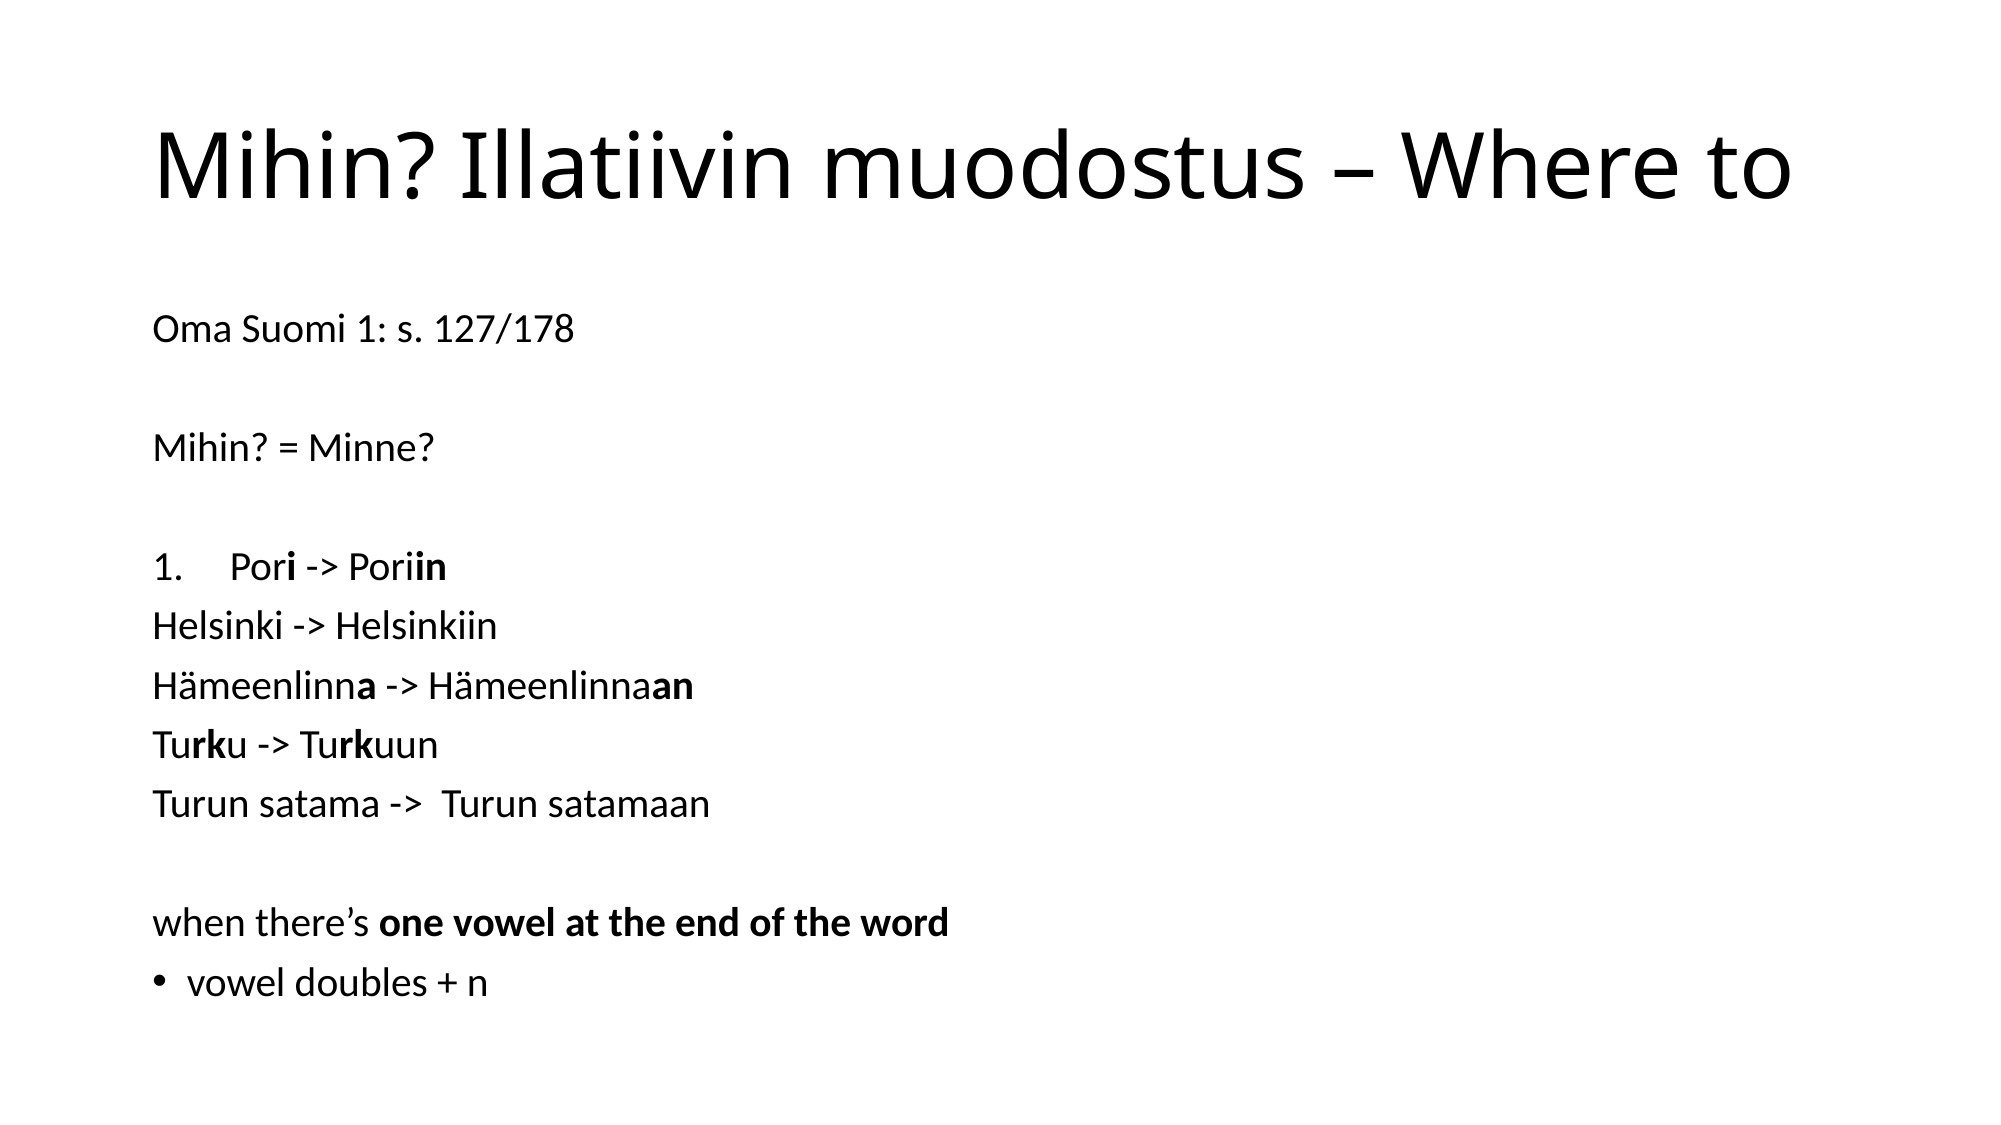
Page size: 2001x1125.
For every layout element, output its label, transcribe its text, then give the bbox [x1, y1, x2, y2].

title Mihin? Illatiivin muodostus – Where to [137, 59, 1863, 278]
list Oma Suomi 1: s. 127/178 Mihin? = Minne? Pori -> Poriin Helsinki -> Helsinkiin Hämeenlinna -> Hämeenlinnaan Turku -> Turkuun Turun satama -> Turun satamaan when there’s one vowel at the end of the word vowel doubles + n [137, 299, 1863, 1014]
